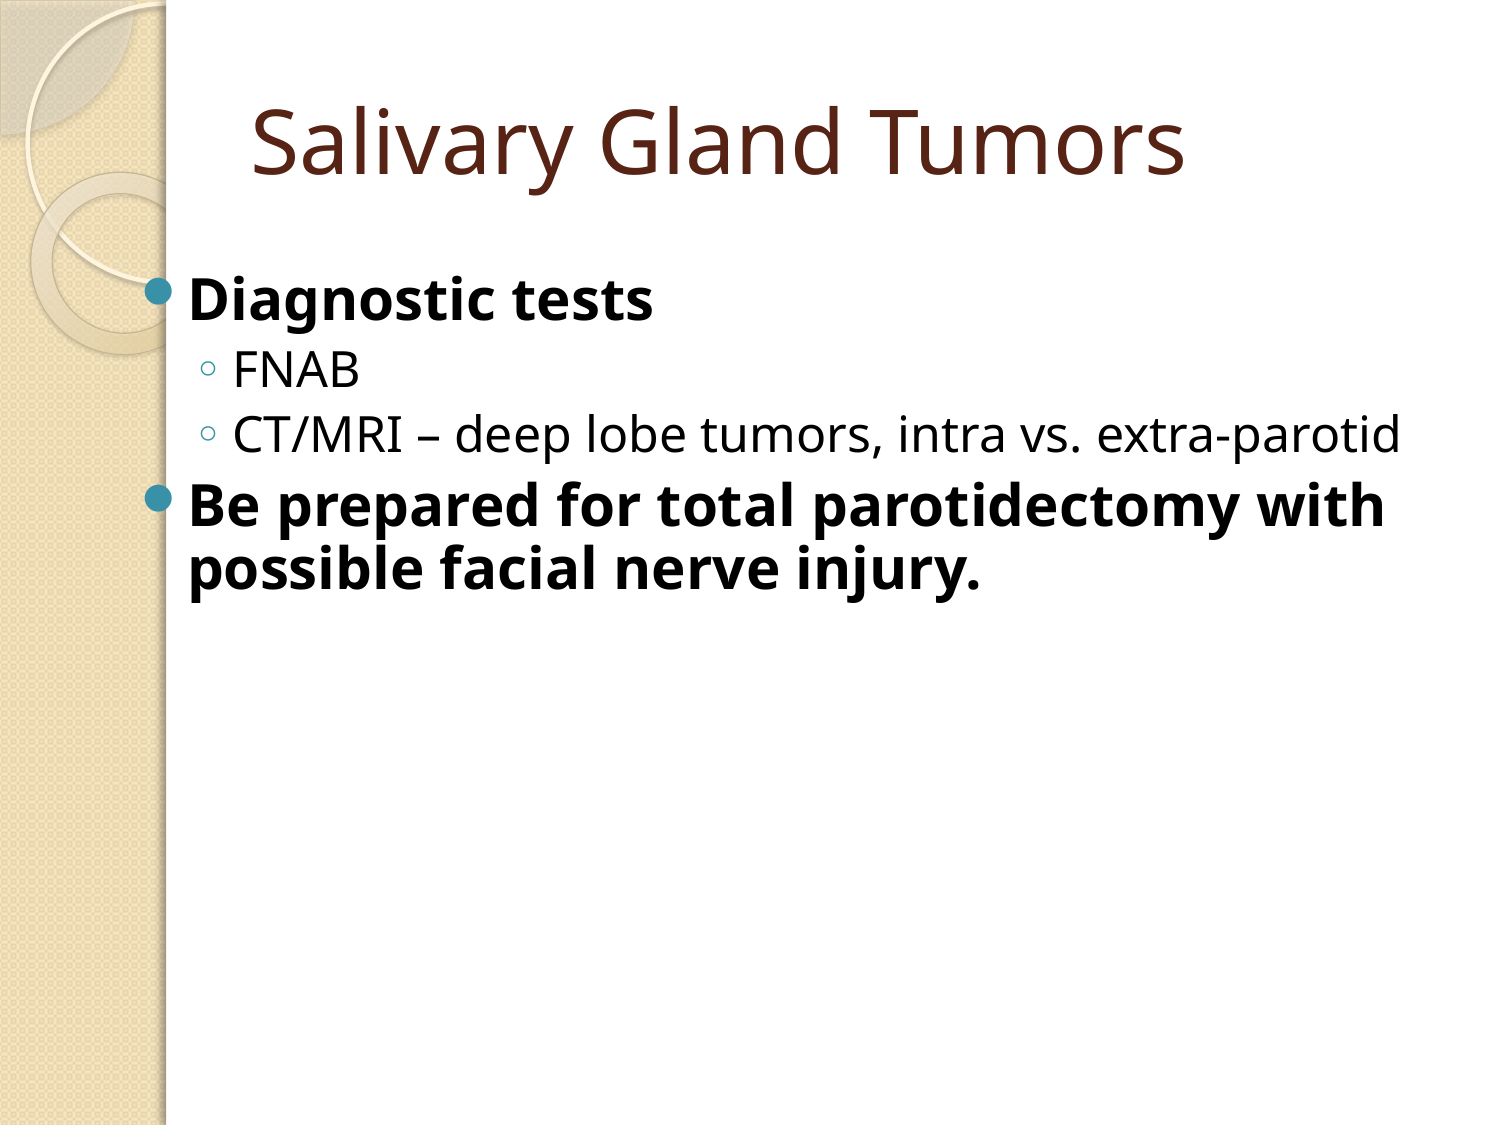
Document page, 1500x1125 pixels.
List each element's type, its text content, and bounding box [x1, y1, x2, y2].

title Salivary Gland Tumors [235, 45, 1466, 233]
list Diagnostic tests FNAB CT/MRI – deep lobe tumors, intra vs. extra-parotid Be prepared for total parotidectomy with possible facial nerve injury. [112, 262, 1425, 963]
